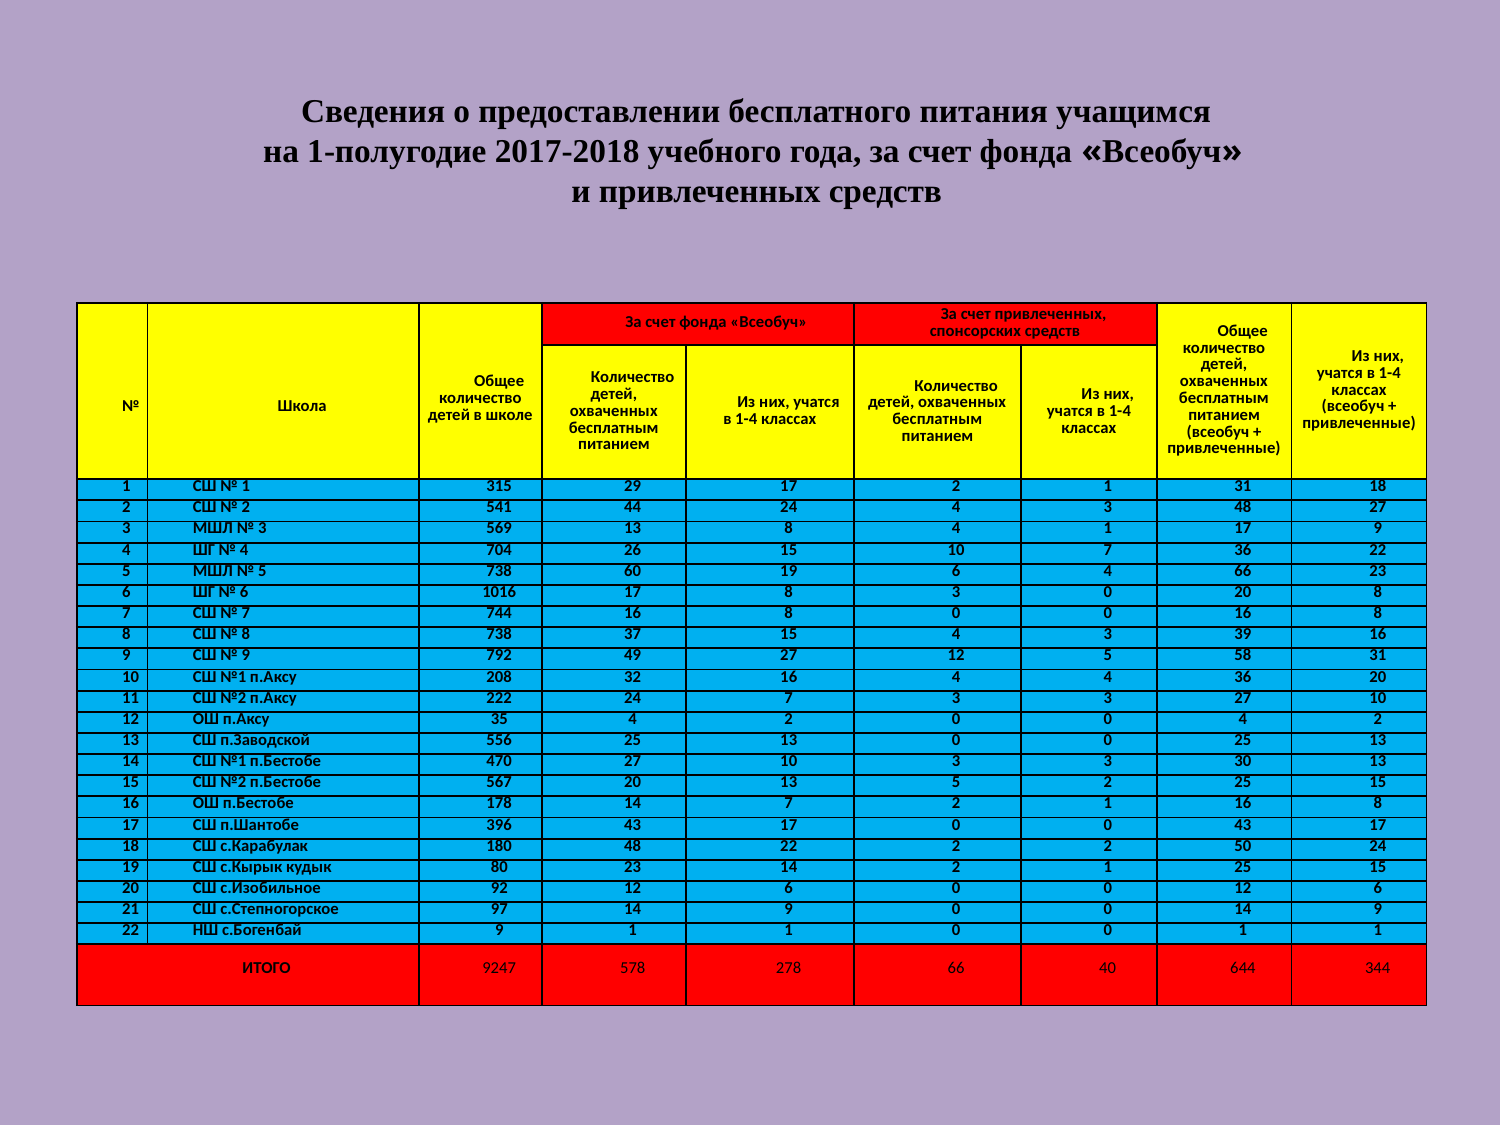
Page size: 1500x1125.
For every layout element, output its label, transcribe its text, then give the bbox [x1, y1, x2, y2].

table_cell 0 [855, 607, 1020, 626]
table_cell 3 [1022, 755, 1156, 774]
table_cell 315 [420, 480, 541, 499]
table_cell 23 [543, 861, 685, 880]
table_cell СШ № 8 [148, 628, 418, 647]
table_cell 22 [1292, 544, 1426, 563]
table_cell 8 [687, 586, 853, 605]
table_cell 344 [1292, 945, 1426, 1005]
table_cell 792 [420, 649, 541, 669]
table_cell 21 [78, 903, 147, 922]
table_cell 9 [78, 649, 147, 669]
table_cell 5 [1022, 649, 1156, 669]
table_cell 14 [78, 755, 147, 774]
table_cell 2 [855, 861, 1020, 880]
table_cell 0 [855, 903, 1020, 922]
table_cell 26 [543, 544, 685, 563]
table_cell 44 [543, 501, 685, 521]
table_cell 2 [78, 501, 147, 521]
table_header За счет привлеченных, спонсорских средств [855, 304, 1156, 344]
table_cell СШ № 2 [148, 501, 418, 521]
table_cell 3 [1022, 501, 1156, 521]
table_cell 14 [1158, 903, 1291, 922]
table_cell 9 [1292, 522, 1426, 542]
table_cell 0 [1022, 607, 1156, 626]
table_cell 25 [1158, 861, 1291, 880]
table_cell 12 [78, 713, 147, 732]
table_cell 12 [543, 882, 685, 901]
table_cell 17 [687, 818, 853, 838]
table_cell 0 [855, 734, 1020, 753]
table_cell Из них, учатся в 1-4 классах [1022, 346, 1156, 478]
table_cell 278 [687, 945, 853, 1005]
table_cell 2 [1292, 713, 1426, 732]
table_cell 36 [1158, 544, 1291, 563]
table_cell 31 [1292, 649, 1426, 669]
table_cell 9 [1292, 903, 1426, 922]
table_cell 10 [687, 755, 853, 774]
table_cell 8 [1292, 586, 1426, 605]
table_cell 39 [1158, 628, 1291, 647]
table_cell 16 [1158, 607, 1291, 626]
table_cell 644 [1158, 945, 1291, 1005]
table_cell 738 [420, 628, 541, 647]
table_cell 567 [420, 776, 541, 795]
table_cell СШ №1 п.Бестобе [148, 755, 418, 774]
table_cell 48 [543, 840, 685, 859]
table_cell 569 [420, 522, 541, 542]
table_cell 0 [1022, 903, 1156, 922]
table_cell СШ с.Карабулак [148, 840, 418, 859]
table_cell 17 [1158, 522, 1291, 542]
table_header Общее количество детей в школе [420, 304, 541, 478]
table_cell СШ № 1 [148, 480, 418, 499]
table_cell 1 [543, 924, 685, 943]
table_cell 9 [687, 903, 853, 922]
table_cell 3 [855, 692, 1020, 711]
table_cell 4 [855, 501, 1020, 521]
table_cell СШ с.Кырык кудык [148, 861, 418, 880]
table_cell 25 [1158, 776, 1291, 795]
table_cell 16 [1292, 628, 1426, 647]
table_cell СШ п.Заводской [148, 734, 418, 753]
table_cell 7 [687, 692, 853, 711]
table_cell 4 [855, 522, 1020, 542]
table_cell 12 [1158, 882, 1291, 901]
table_cell 0 [855, 713, 1020, 732]
table_cell СШ с.Степногорское [148, 903, 418, 922]
table_cell 1 [1158, 924, 1291, 943]
table_cell 14 [543, 797, 685, 817]
table_cell 6 [78, 586, 147, 605]
table_cell 1 [1022, 861, 1156, 880]
table_cell 1 [1022, 522, 1156, 542]
table_cell 5 [78, 565, 147, 584]
table_cell 48 [1158, 501, 1291, 521]
table_cell 541 [420, 501, 541, 521]
table_cell 13 [687, 734, 853, 753]
table_cell 29 [543, 480, 685, 499]
table_cell 24 [1292, 840, 1426, 859]
table_cell 12 [855, 649, 1020, 669]
table_cell 97 [420, 903, 541, 922]
table_cell 10 [855, 544, 1020, 563]
table_cell 6 [855, 565, 1020, 584]
table_cell 2 [855, 797, 1020, 817]
table_cell 18 [1292, 480, 1426, 499]
table_cell 1 [1022, 480, 1156, 499]
table_cell 0 [855, 882, 1020, 901]
table_cell 27 [687, 649, 853, 669]
table_cell 3 [78, 522, 147, 542]
table_cell 15 [1292, 776, 1426, 795]
table_cell 2 [1022, 840, 1156, 859]
table_cell Количество детей, охваченных бесплатным питанием [855, 346, 1020, 478]
table_cell СШ № 9 [148, 649, 418, 669]
table_cell 1 [78, 480, 147, 499]
table_cell 17 [1292, 818, 1426, 838]
table_cell 23 [1292, 565, 1426, 584]
table_cell 1 [1022, 797, 1156, 817]
table_cell 25 [543, 734, 685, 753]
table_cell 25 [1158, 734, 1291, 753]
table_cell СШ № 7 [148, 607, 418, 626]
table_cell 738 [420, 565, 541, 584]
table_cell 578 [543, 945, 685, 1005]
table_cell 15 [1292, 861, 1426, 880]
table_cell 22 [687, 840, 853, 859]
table_cell 24 [687, 501, 853, 521]
table_cell 36 [1158, 670, 1291, 690]
table_cell 24 [543, 692, 685, 711]
table_cell 80 [420, 861, 541, 880]
table_cell 0 [1022, 713, 1156, 732]
table_cell 4 [1022, 565, 1156, 584]
table_cell 16 [1158, 797, 1291, 817]
table_cell СШ с.Изобильное [148, 882, 418, 901]
table_cell 208 [420, 670, 541, 690]
table_cell 30 [1158, 755, 1291, 774]
table_cell 4 [1158, 713, 1291, 732]
table_cell 704 [420, 544, 541, 563]
table_cell 0 [1022, 818, 1156, 838]
table_cell 744 [420, 607, 541, 626]
table_cell 13 [687, 776, 853, 795]
table_header Школа [148, 304, 418, 478]
table_cell 19 [687, 565, 853, 584]
table_cell 556 [420, 734, 541, 753]
table_cell Количество детей, охваченных бесплатным питанием [543, 346, 685, 478]
table_cell 8 [78, 628, 147, 647]
table_cell 7 [1022, 544, 1156, 563]
table_cell 15 [78, 776, 147, 795]
table_cell 2 [855, 480, 1020, 499]
table_cell 40 [1022, 945, 1156, 1005]
table_cell СШ №2 п.Бестобе [148, 776, 418, 795]
table_cell 1016 [420, 586, 541, 605]
table_cell 16 [543, 607, 685, 626]
table_cell СШ №1 п.Аксу [148, 670, 418, 690]
table_cell 60 [543, 565, 685, 584]
table_cell 17 [543, 586, 685, 605]
table_cell 14 [687, 861, 853, 880]
table_cell 8 [1292, 607, 1426, 626]
table_cell 49 [543, 649, 685, 669]
table_cell 5 [855, 776, 1020, 795]
table_cell 1 [687, 924, 853, 943]
table_cell НШ с.Богенбай [148, 924, 418, 943]
table_cell 20 [78, 882, 147, 901]
table_cell 20 [1292, 670, 1426, 690]
table_cell 27 [1292, 501, 1426, 521]
table_cell 8 [1292, 797, 1426, 817]
table_cell 66 [855, 945, 1020, 1005]
table_cell 10 [78, 670, 147, 690]
table_cell 470 [420, 755, 541, 774]
table_cell 27 [1158, 692, 1291, 711]
table_cell 19 [78, 861, 147, 880]
table_cell 2 [1022, 776, 1156, 795]
table_cell 9247 [420, 945, 541, 1005]
table_cell 8 [687, 522, 853, 542]
table_cell 4 [855, 670, 1020, 690]
table_cell 396 [420, 818, 541, 838]
table_cell 4 [78, 544, 147, 563]
table_cell 7 [687, 797, 853, 817]
table_cell 0 [1022, 882, 1156, 901]
table_cell ШГ № 4 [148, 544, 418, 563]
table_cell 14 [543, 903, 685, 922]
table_cell 20 [1158, 586, 1291, 605]
table_cell 17 [687, 480, 853, 499]
table_cell 13 [1292, 734, 1426, 753]
table_cell 0 [855, 818, 1020, 838]
table_cell 16 [687, 670, 853, 690]
table_cell 13 [543, 522, 685, 542]
table_cell 92 [420, 882, 541, 901]
table_cell Из них, учатся в 1-4 классах [687, 346, 853, 478]
table_cell 2 [855, 840, 1020, 859]
table_cell 15 [687, 628, 853, 647]
table_cell 3 [1022, 692, 1156, 711]
table_cell ОШ п.Бестобе [148, 797, 418, 817]
table_cell 180 [420, 840, 541, 859]
table_cell 0 [855, 924, 1020, 943]
table_cell 58 [1158, 649, 1291, 669]
table_cell 15 [687, 544, 853, 563]
table_cell 8 [687, 607, 853, 626]
table_cell 31 [1158, 480, 1291, 499]
table_cell 4 [1022, 670, 1156, 690]
table_cell 0 [1022, 734, 1156, 753]
table_cell 222 [420, 692, 541, 711]
table_cell ОШ п.Аксу [148, 713, 418, 732]
table_header За счет фонда «Всеобуч» [543, 304, 853, 344]
table_cell 3 [855, 586, 1020, 605]
table_cell СШ №2 п.Аксу [148, 692, 418, 711]
table_cell 11 [78, 692, 147, 711]
table_cell ИТОГО [78, 945, 418, 1005]
table_cell 0 [1022, 586, 1156, 605]
table_cell 2 [687, 713, 853, 732]
table_cell 0 [1022, 924, 1156, 943]
table_cell 50 [1158, 840, 1291, 859]
table_cell 20 [543, 776, 685, 795]
table_cell 1 [1292, 924, 1426, 943]
table_cell 37 [543, 628, 685, 647]
table_cell 35 [420, 713, 541, 732]
table_cell 4 [543, 713, 685, 732]
table_cell ШГ № 6 [148, 586, 418, 605]
table_cell 27 [543, 755, 685, 774]
table_cell 18 [78, 840, 147, 859]
table_cell 3 [1022, 628, 1156, 647]
table_header № [78, 304, 147, 478]
table_cell 13 [1292, 755, 1426, 774]
table_cell 17 [78, 818, 147, 838]
table_cell 66 [1158, 565, 1291, 584]
text_box Сведения о предоставлении бесплатного питания учащимся на 1-полугодие 2017-2018 учебного года, за счет фонда «Всеобуч» и привлеченных средств [147, 0, 1329, 262]
table_cell МШЛ № 3 [148, 522, 418, 542]
table_header Из них, учатся в 1-4 классах (всеобуч + привлеченные) [1292, 304, 1426, 478]
table_cell 6 [1292, 882, 1426, 901]
table_cell 178 [420, 797, 541, 817]
table_cell 16 [78, 797, 147, 817]
table_cell 43 [1158, 818, 1291, 838]
table_cell 32 [543, 670, 685, 690]
table_cell 9 [420, 924, 541, 943]
table_cell 7 [78, 607, 147, 626]
table_header Общее количество детей, охваченных бесплатным питанием (всеобуч + привлеченные) [1158, 304, 1291, 478]
table_cell СШ п.Шантобе [148, 818, 418, 838]
table_cell 4 [855, 628, 1020, 647]
table_cell 10 [1292, 692, 1426, 711]
table_cell 3 [855, 755, 1020, 774]
table_cell 13 [78, 734, 147, 753]
table_cell 43 [543, 818, 685, 838]
table_cell 6 [687, 882, 853, 901]
table_cell 22 [78, 924, 147, 943]
table_cell МШЛ № 5 [148, 565, 418, 584]
